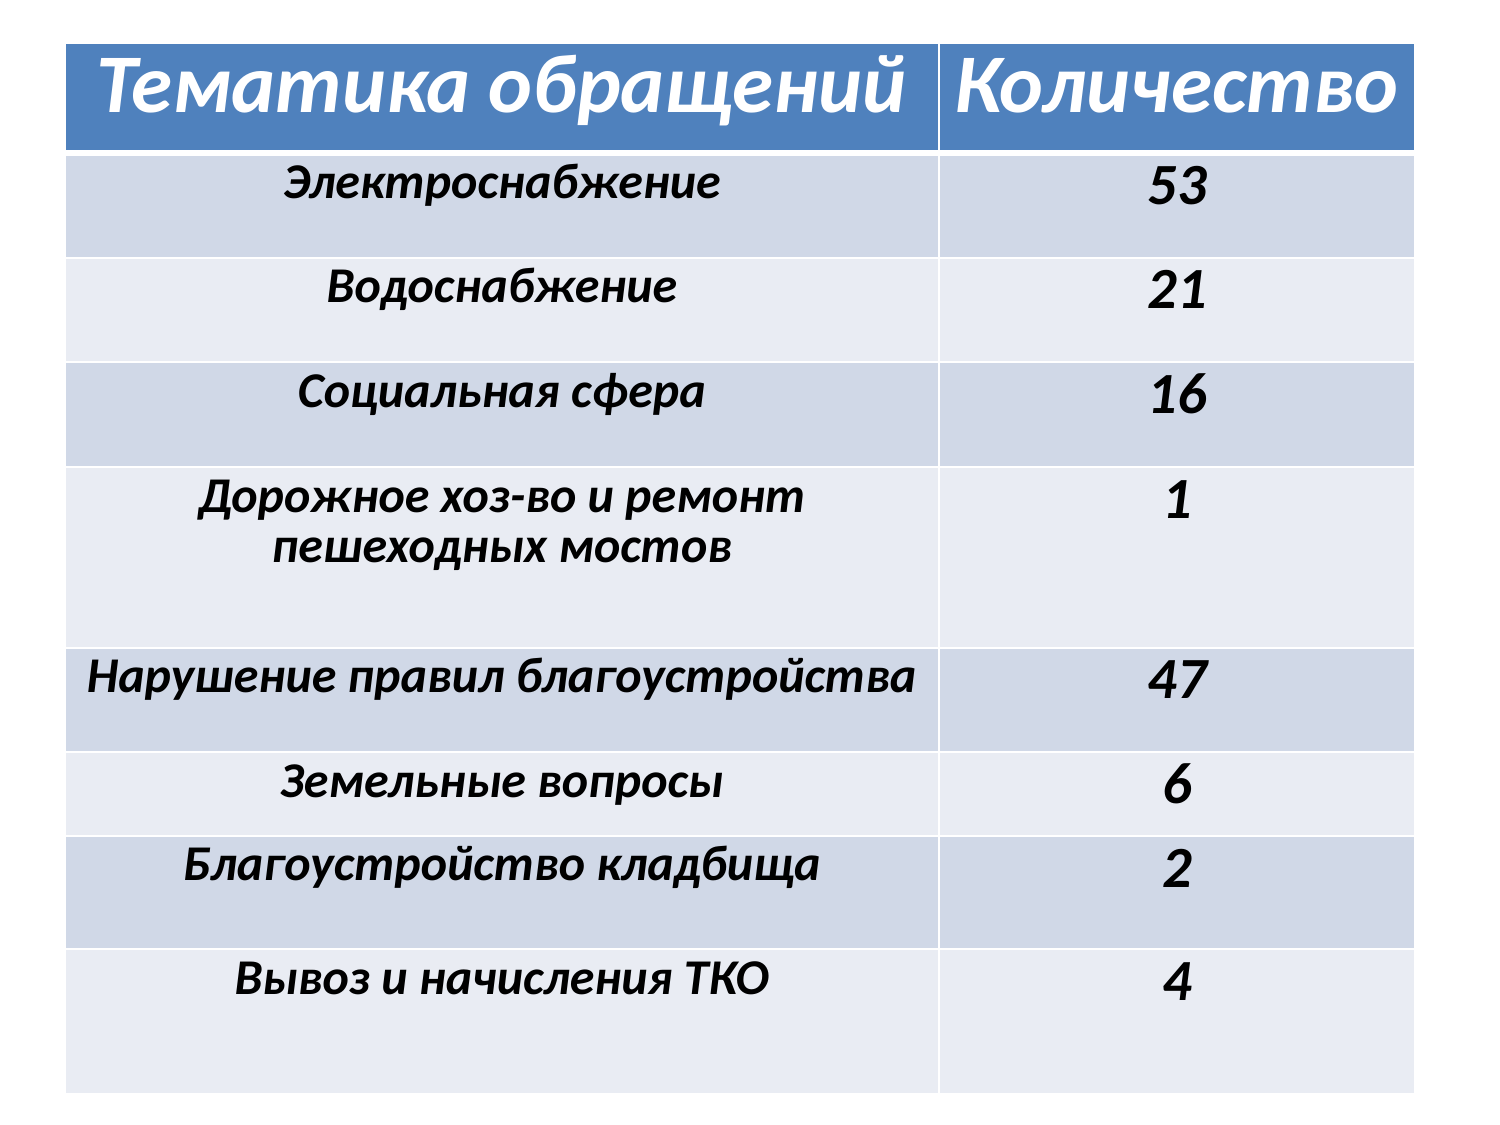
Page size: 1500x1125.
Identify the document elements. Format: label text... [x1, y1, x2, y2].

table_cell 4 [940, 950, 1414, 1093]
table_cell Земельные вопросы [66, 753, 938, 835]
table_cell 1 [940, 468, 1414, 647]
table_cell Благоустройство кладбища [66, 837, 938, 948]
table_cell 16 [940, 363, 1414, 466]
table_cell Социальная сфера [66, 363, 938, 466]
table_cell Водоснабжение [66, 259, 938, 361]
table_cell 53 [940, 156, 1414, 257]
table_header Количество [940, 44, 1414, 150]
table_header Тематика обращений [66, 44, 938, 150]
table_cell Дорожное хоз-во и ремонт пешеходных мостов [66, 468, 938, 647]
table_cell Нарушение правил благоустройства [66, 649, 938, 751]
table_cell 47 [940, 649, 1414, 751]
table_cell 2 [940, 837, 1414, 948]
table_cell Электроснабжение [66, 156, 938, 257]
table_cell 6 [940, 753, 1414, 835]
table_cell 21 [940, 259, 1414, 361]
table_cell Вывоз и начисления ТКО [66, 950, 938, 1093]
